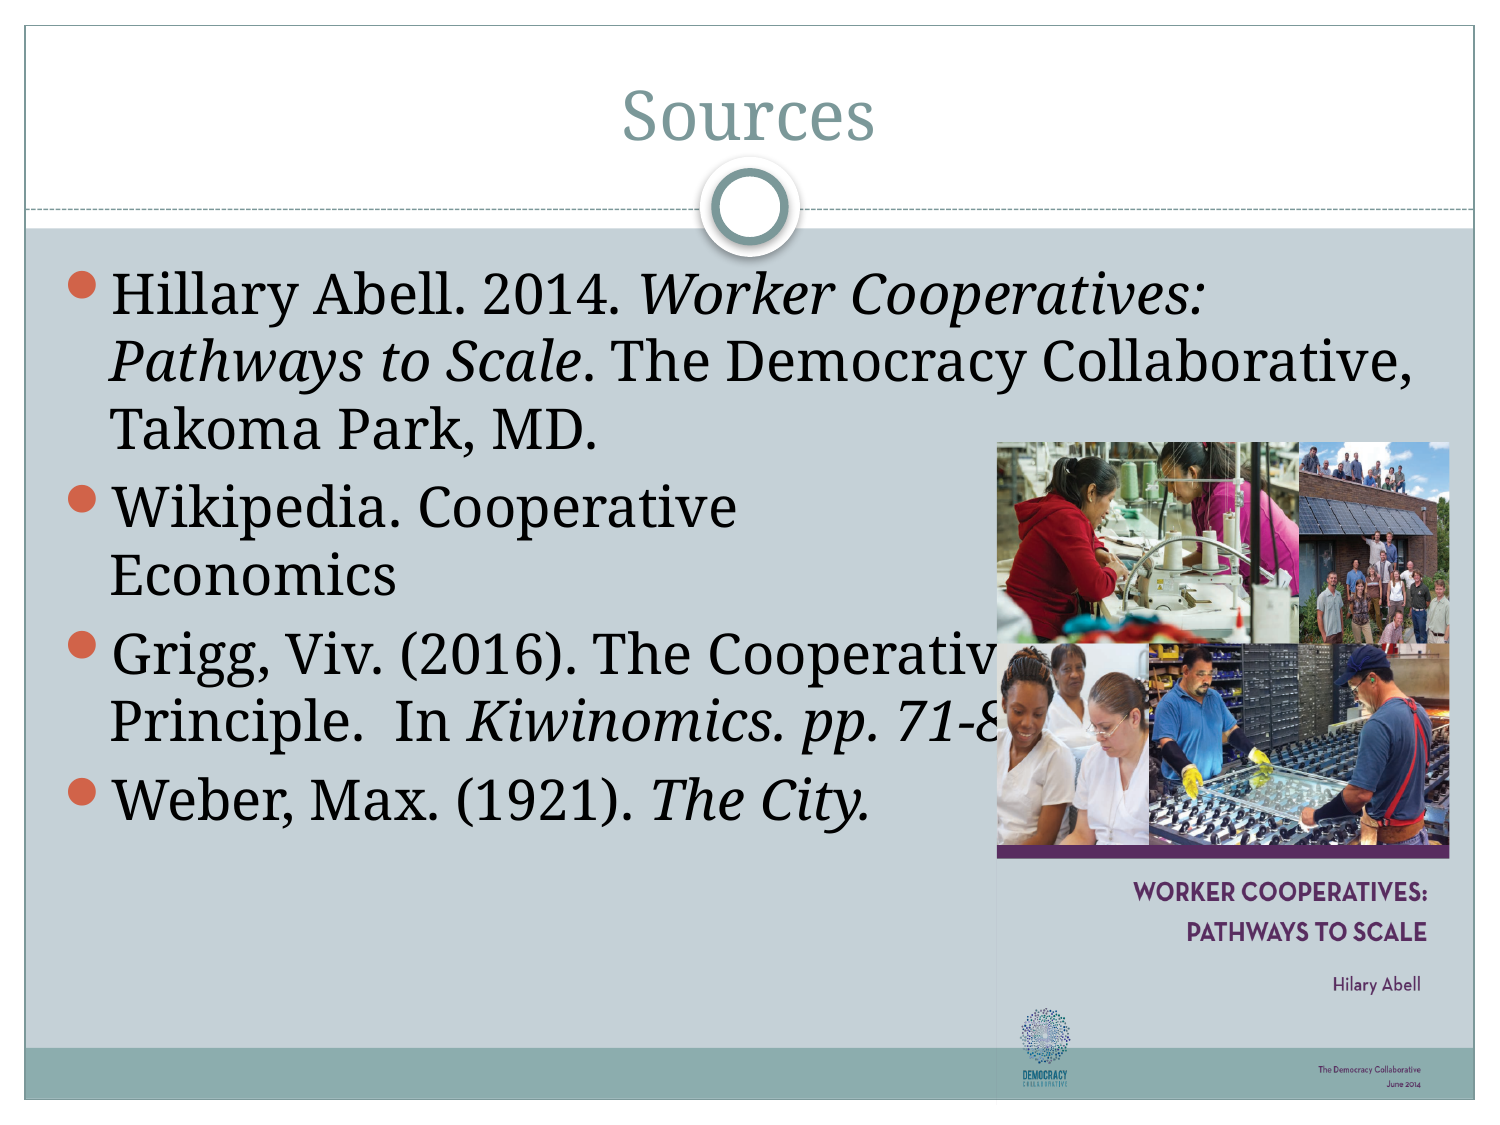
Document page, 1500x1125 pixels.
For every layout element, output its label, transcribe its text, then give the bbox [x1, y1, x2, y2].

list Hillary Abell. 2014. Worker Cooperatives: Pathways to Scale. The Democracy Collaborative, Takoma Park, MD. Wikipedia. Cooperative Economics Grigg, Viv. (2016). The Cooperative Principle. In Kiwinomics. pp. 71-80 Weber, Max. (1921). The City. [49, 250, 1445, 1001]
title Sources [49, 37, 1450, 162]
picture [996, 441, 1450, 1105]
